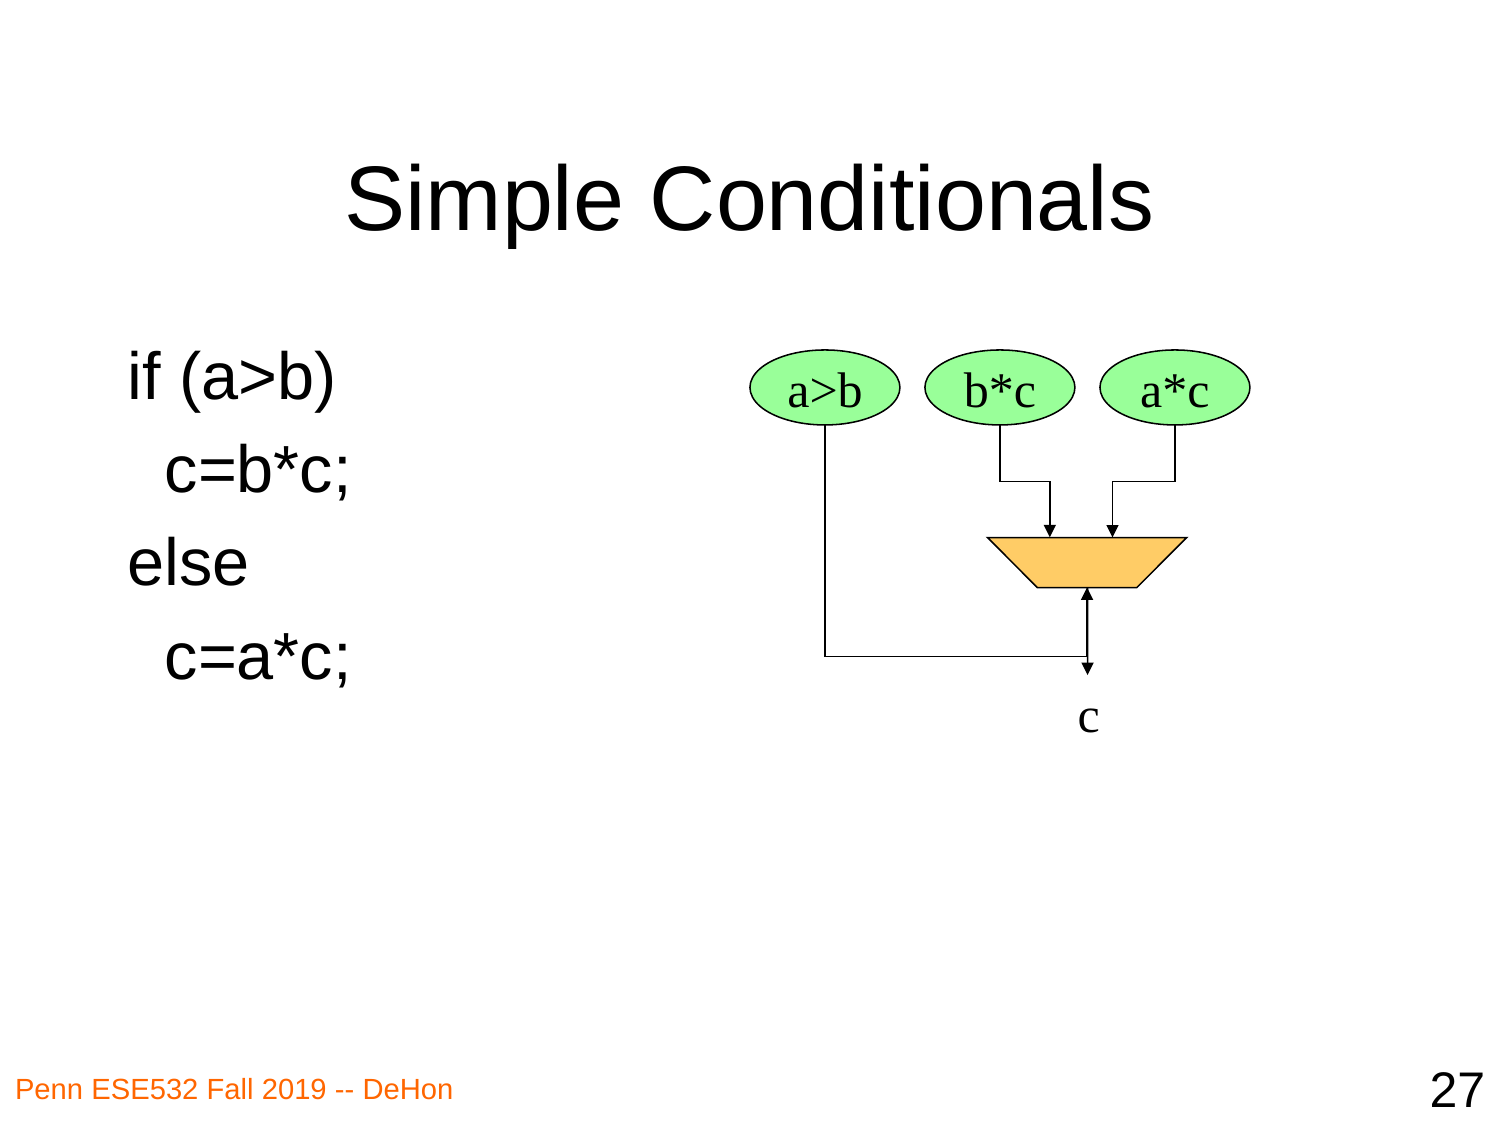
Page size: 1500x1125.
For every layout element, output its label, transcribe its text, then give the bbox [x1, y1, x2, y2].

title Simple Conditionals [112, 99, 1388, 288]
list if (a>b) c=b*c; else c=a*c; [112, 324, 1388, 1001]
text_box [749, 349, 1251, 676]
text_box c [1062, 684, 1115, 750]
slide_number 27 [1187, 1049, 1500, 1125]
slide_number Penn ESE532 Fall 2019 -- DeHon [0, 1062, 576, 1125]
